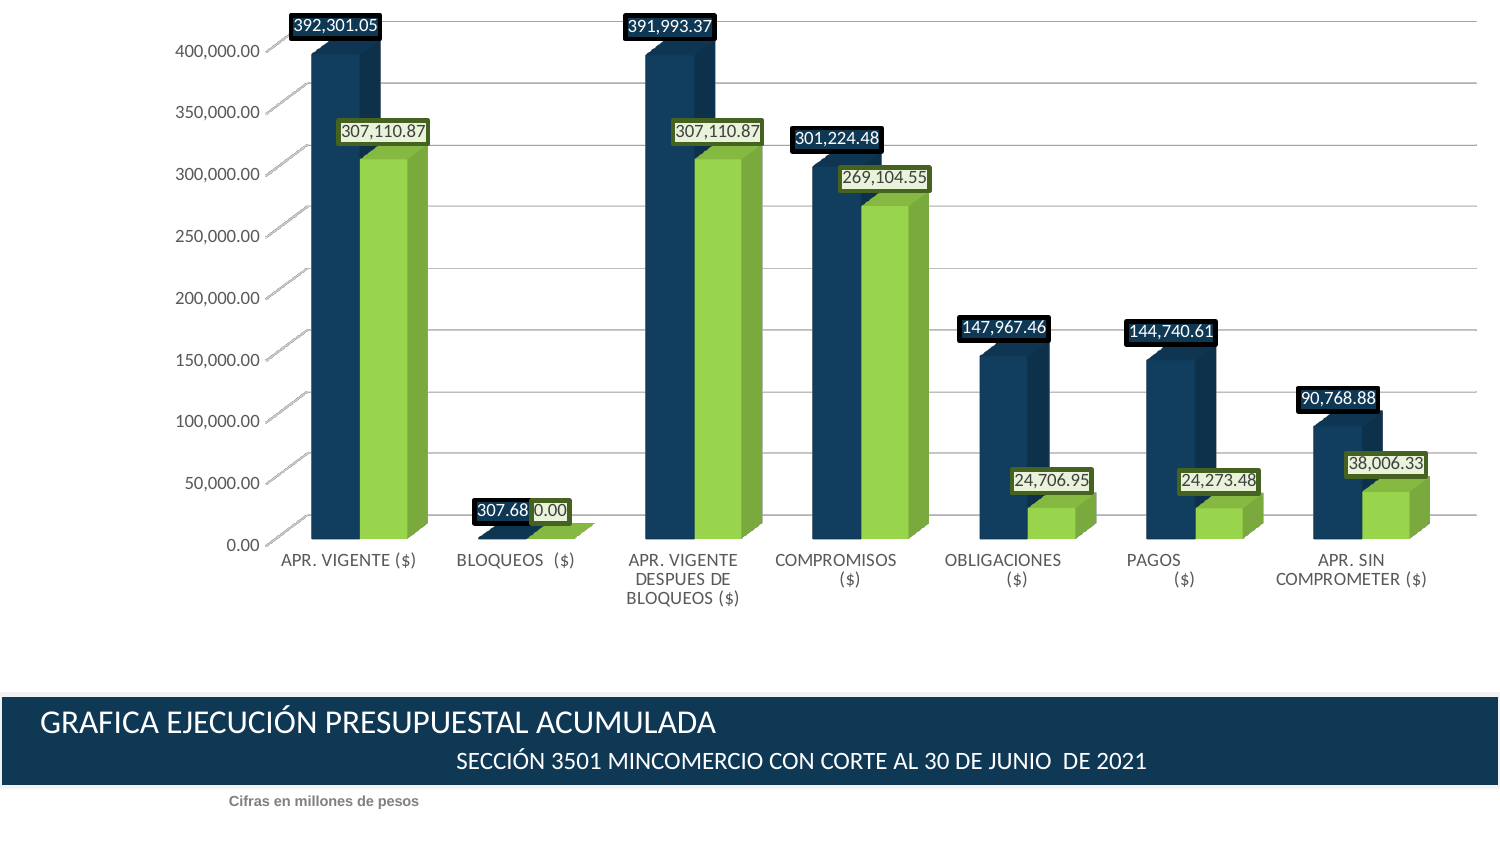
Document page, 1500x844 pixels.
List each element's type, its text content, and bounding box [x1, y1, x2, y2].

chart [0, 0, 1500, 695]
list GRAFICA EJECUCIÓN PRESUPUESTAL ACUMULADA SECCIÓN 3501 MINCOMERCIO CON CORTE AL 30 DE JUNIO DE 2021 [0, 695, 1500, 788]
text_box Cifras en millones de pesos [214, 787, 476, 818]
